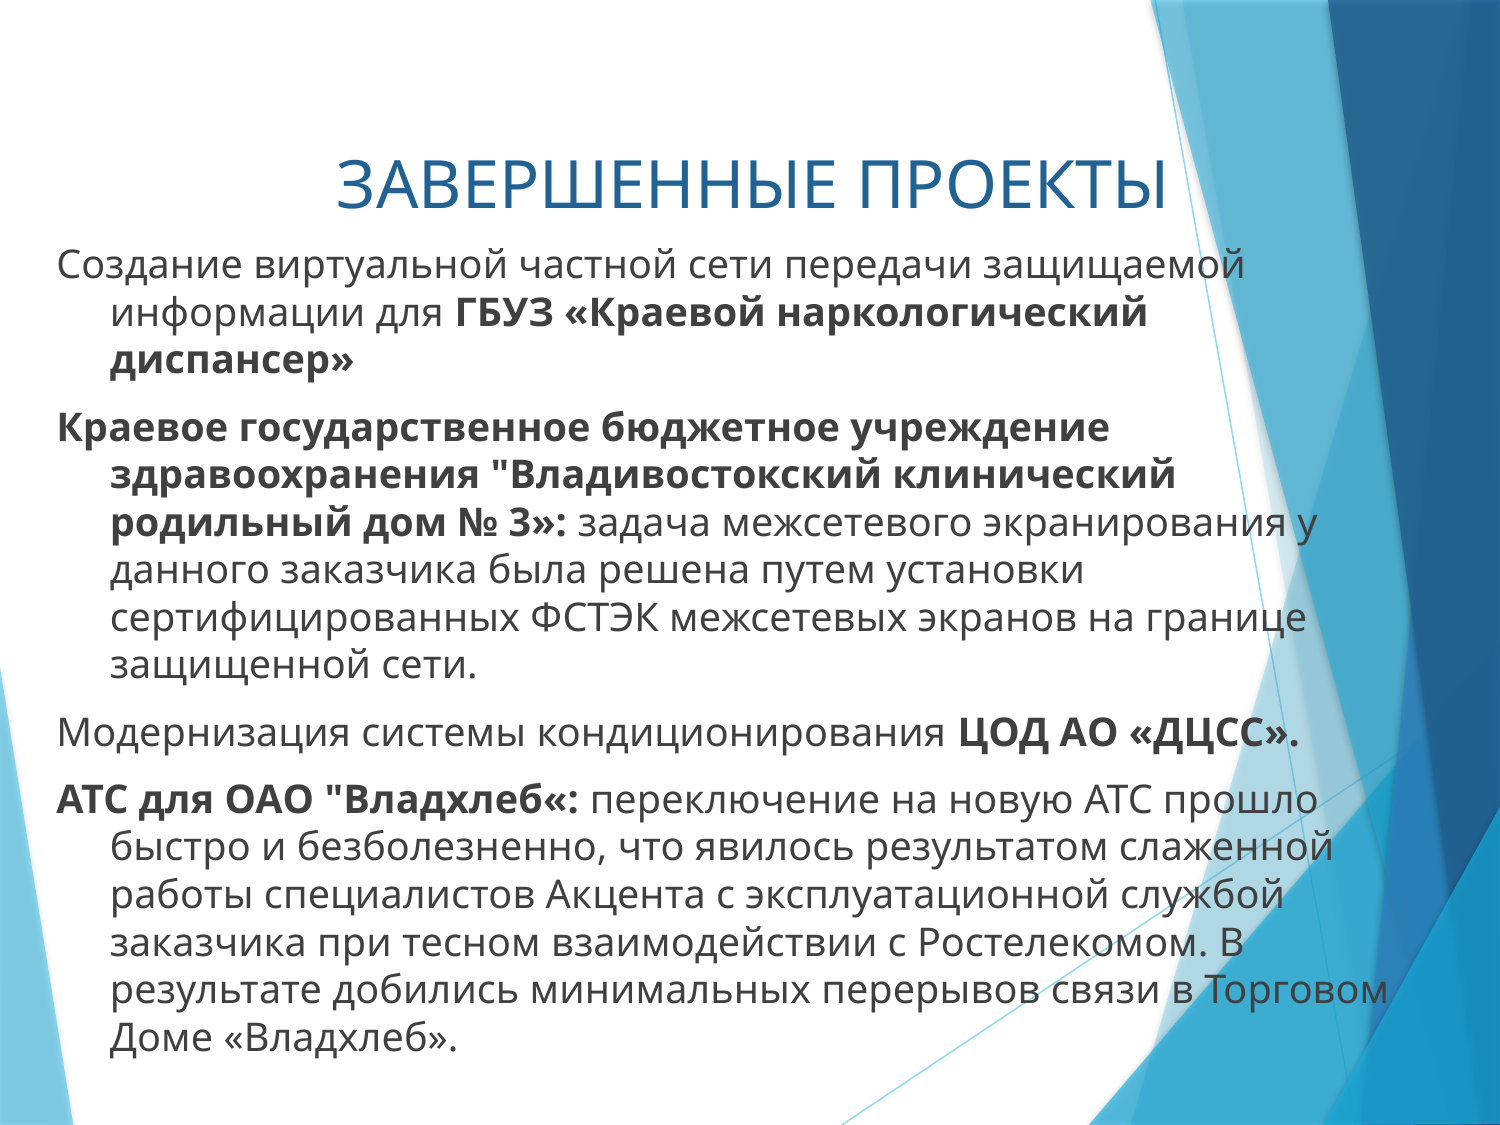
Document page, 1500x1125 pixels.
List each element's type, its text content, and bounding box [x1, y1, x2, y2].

list Создание виртуальной частной сети передачи защищаемой информации для ГБУЗ «Краевой наркологический диспансер» Краевое государственное бюджетное учреждение здравоохранения "Владивостокский клинический родильный дом № 3»: задача межсетевого экранирования у данного заказчика была решена путем установки сертифицированных ФСТЭК межсетевых экранов на границе защищенной сети. Модернизация системы кондиционирования ЦОД АО «ДЦСС». АТС для ОАО "Владхлеб«: переключение на новую АТС прошло быстро и безболезненно, что явилось результатом слаженной работы специалистов Акцента с эксплуатационной службой заказчика при тесном взаимодействии с Ростелекомом. В результате добились минимальных перерывов связи в Торговом Доме «Владхлеб». [41, 232, 1414, 1071]
text_box [34, 125, 1452, 232]
title ЗАВЕРШЕННЫЕ ПРОЕКТЫ [82, 54, 1425, 82]
